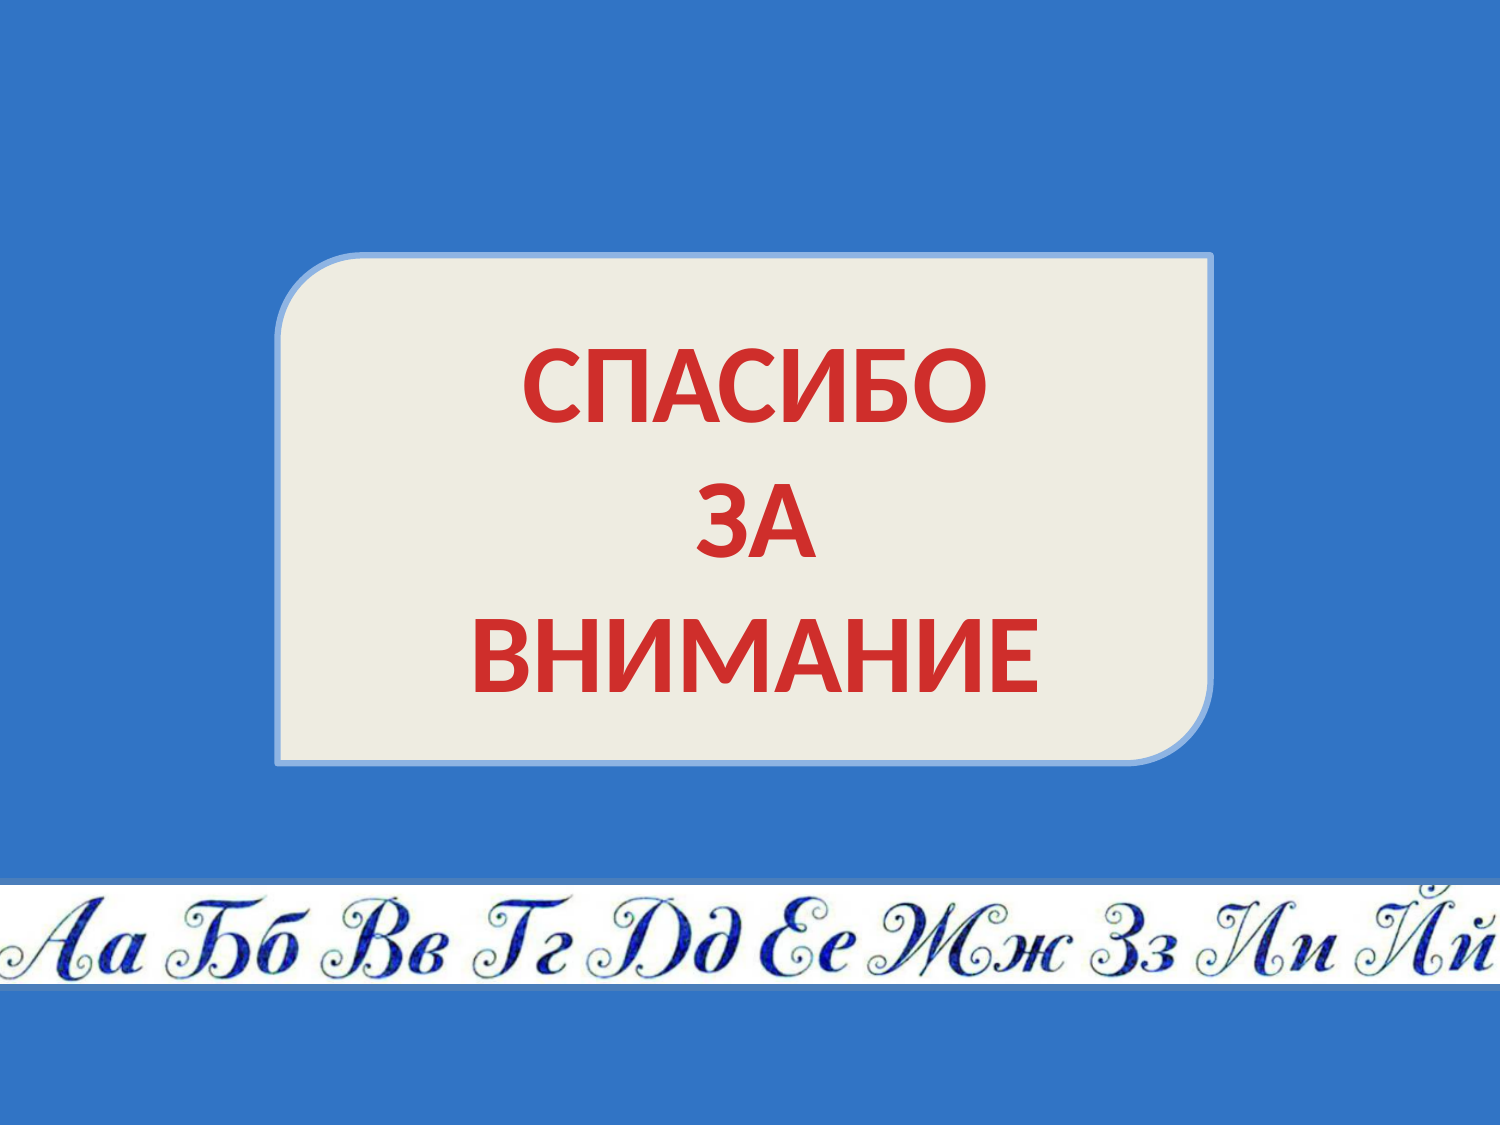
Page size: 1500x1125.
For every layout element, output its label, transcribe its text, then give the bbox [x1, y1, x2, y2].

text_box СПАСИБО ЗА ВНИМАНИЕ [336, 302, 1176, 723]
picture [0, 885, 1500, 984]
